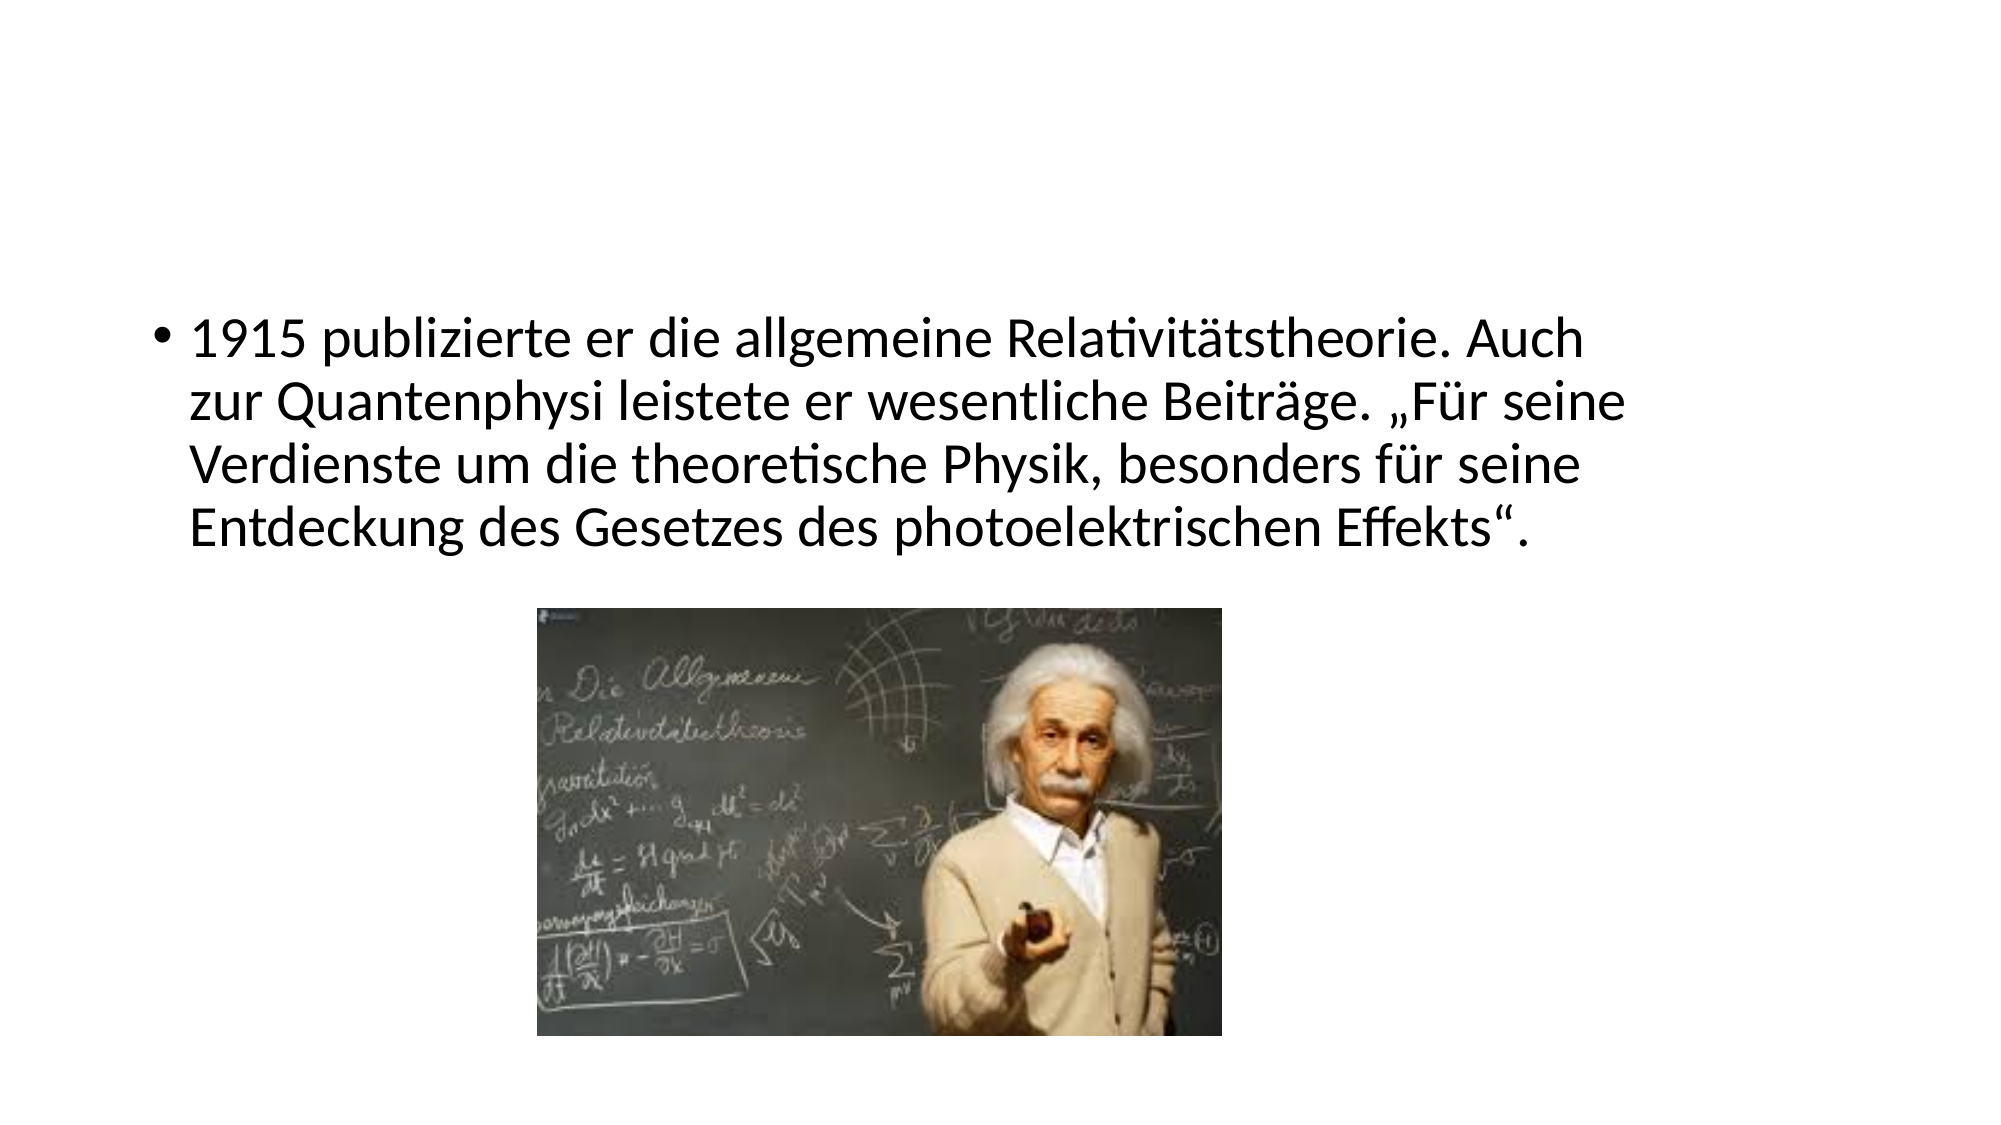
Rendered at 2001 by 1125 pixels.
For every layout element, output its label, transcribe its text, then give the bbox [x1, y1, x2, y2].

list 1915 publizierte er die allgemeine Relativitätstheorie. Auch zur Quantenphysi leistete er wesentliche Beiträge. „Für seine Verdienste um die theoretische Physik, besonders für seine Entdeckung des Gesetzes des photoelektrischen Effekts“. [137, 299, 1863, 1014]
picture [537, 608, 1222, 1036]
